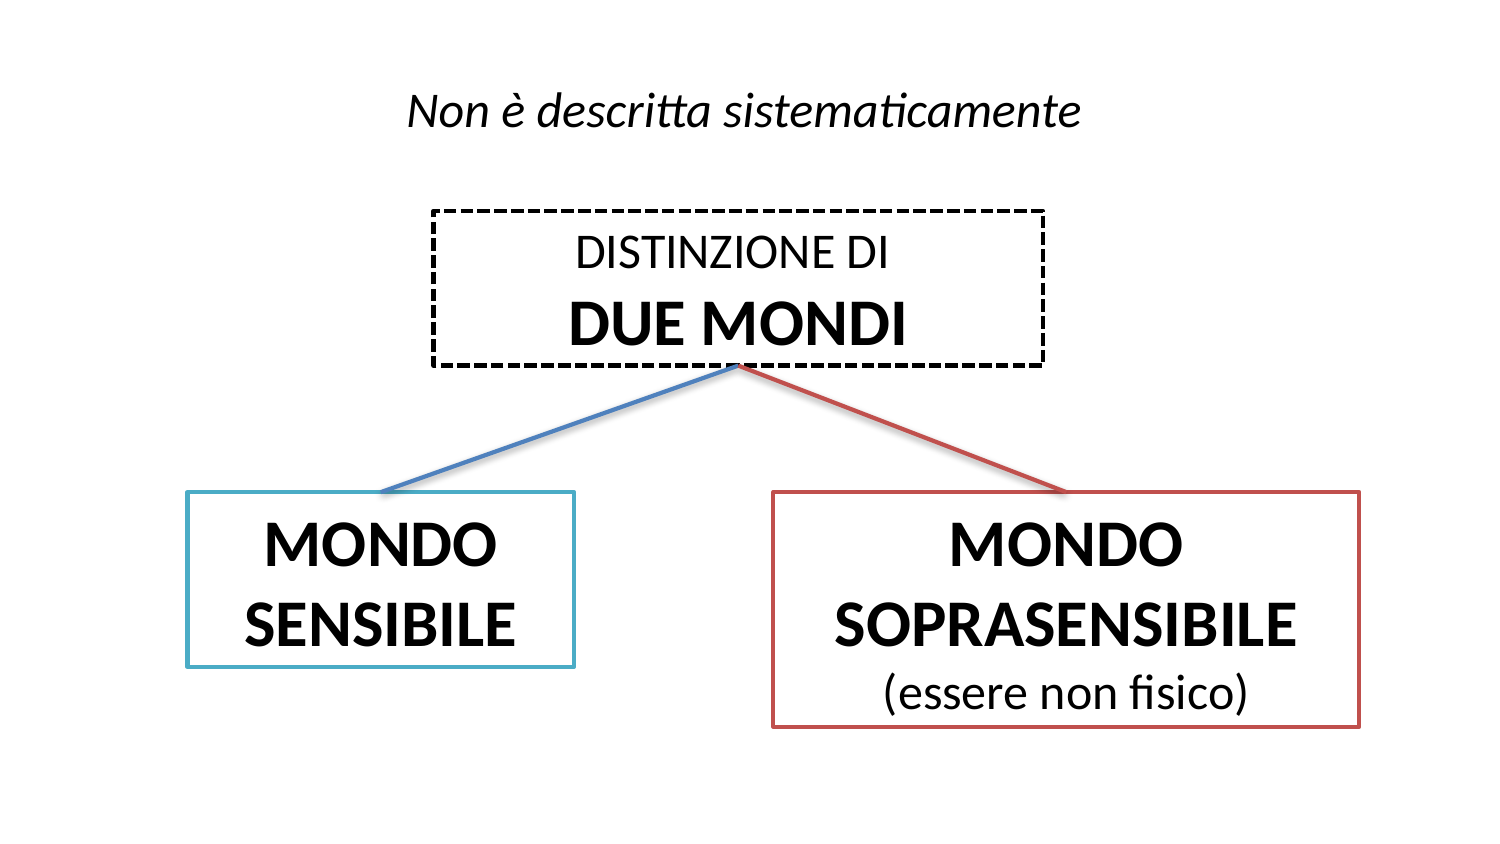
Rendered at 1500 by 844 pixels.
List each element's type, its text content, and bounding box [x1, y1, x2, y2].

text_box DISTINZIONE DI DUE MONDI [431, 209, 1045, 368]
text_box MONDO SOPRASENSIBILE (essere non fisico) [771, 490, 1361, 729]
text_box Non è descritta sistematicamente [175, 70, 1313, 145]
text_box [839, 265, 965, 595]
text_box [496, 250, 623, 609]
text_box MONDO SENSIBILE [185, 490, 576, 669]
